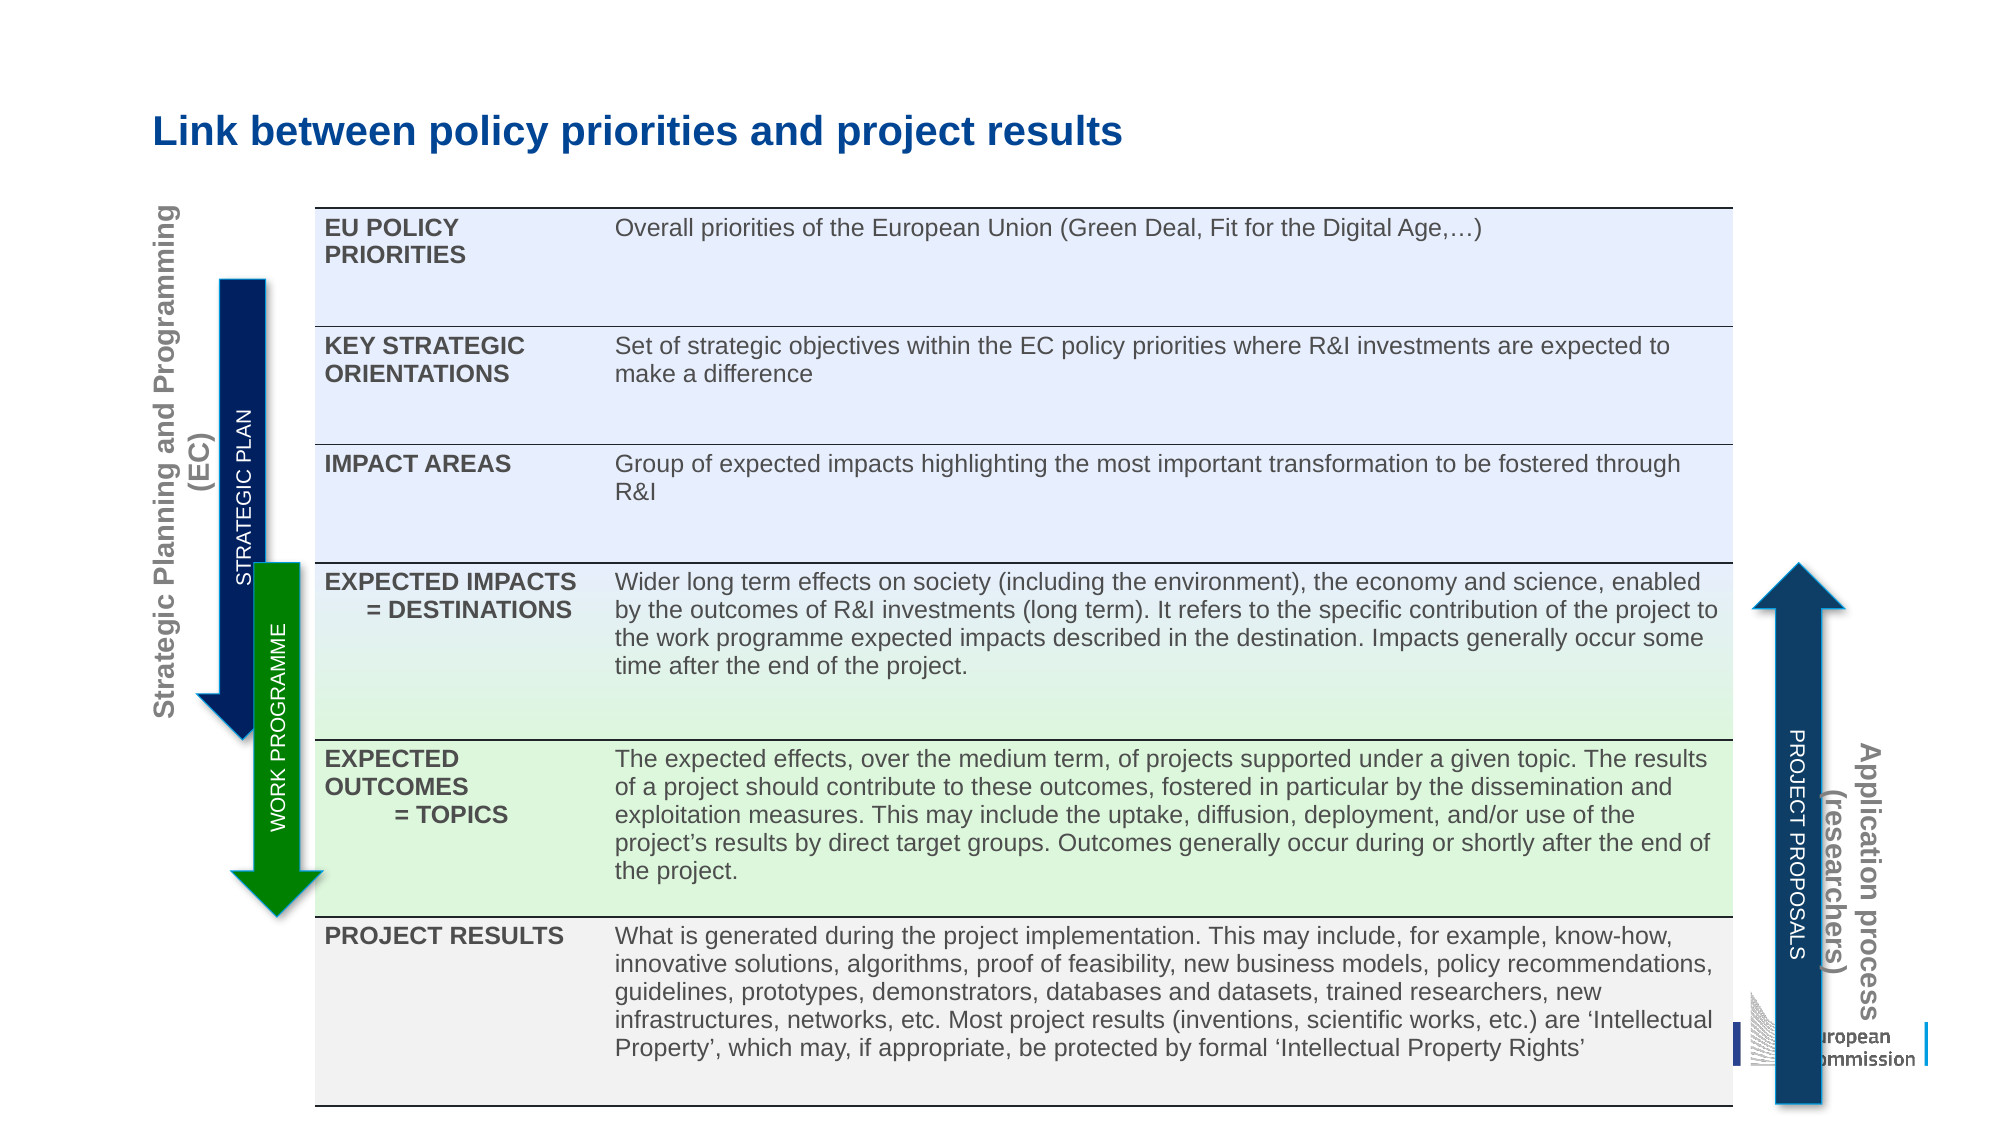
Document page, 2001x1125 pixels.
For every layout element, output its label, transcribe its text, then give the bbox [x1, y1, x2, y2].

table_cell IMPACT AREAS [315, 445, 605, 562]
table_cell EXPECTED IMPACTS = DESTINATIONS [315, 564, 605, 739]
text_box STRATEGIC PLAN [204, 278, 267, 741]
text_box Application process (researchers) [1831, 637, 1898, 1125]
text_box PROJECT PROPOSALS [1751, 561, 1847, 1105]
table_cell Set of strategic objectives within the EC policy priorities where R&I investments are expected to make a difference [605, 327, 1733, 444]
picture [1898, 991, 1928, 1066]
title Link between policy priorities and project results [137, 76, 1925, 155]
table_header Overall priorities of the European Union (Green Deal, Fit for the Digital Age,…) [605, 209, 1733, 326]
picture [1733, 991, 1774, 1066]
text_box WORK PROGRAMME [229, 562, 325, 918]
table_cell PROJECT RESULTS [315, 918, 605, 1105]
table_cell What is generated during the project implementation. This may include, for example, know-how, innovative solutions, algorithms, proof of feasibility, new business models, policy recommendations, guidelines, prototypes, demonstrators, databases and datasets, trained researchers, new infrastructures, networks, etc. Most project results (inventions, scientific works, etc.) are ‘Intellectual Property’, which may, if appropriate, be protected by formal ‘Intellectual Property Rights’ [605, 918, 1733, 1105]
picture [1823, 991, 1831, 1066]
table_cell EXPECTED OUTCOMES = TOPICS [315, 741, 605, 916]
table_cell KEY STRATEGIC ORIENTATIONS [315, 327, 605, 444]
table_cell Wider long term effects on society (including the environment), the economy and science, enabled by the outcomes of R&I investments (long term). It refers to the specific contribution of the project to the work programme expected impacts described in the destination. Impacts generally occur some time after the end of the project. [605, 564, 1733, 739]
table_cell The expected effects, over the medium term, of projects supported under a given topic. The results of a project should contribute to these outcomes, fostered in particular by the dissemination and exploitation measures. This may include the uptake, diffusion, deployment, and/or use of the project’s results by direct target groups. Outcomes generally occur during or shortly after the end of the project. [605, 741, 1733, 916]
table_header EU POLICY PRIORITIES [315, 209, 605, 326]
table_cell Group of expected impacts highlighting the most important transformation to be fostered through R&I [605, 445, 1733, 562]
text_box Strategic Planning and Programming (EC) [137, 184, 204, 740]
